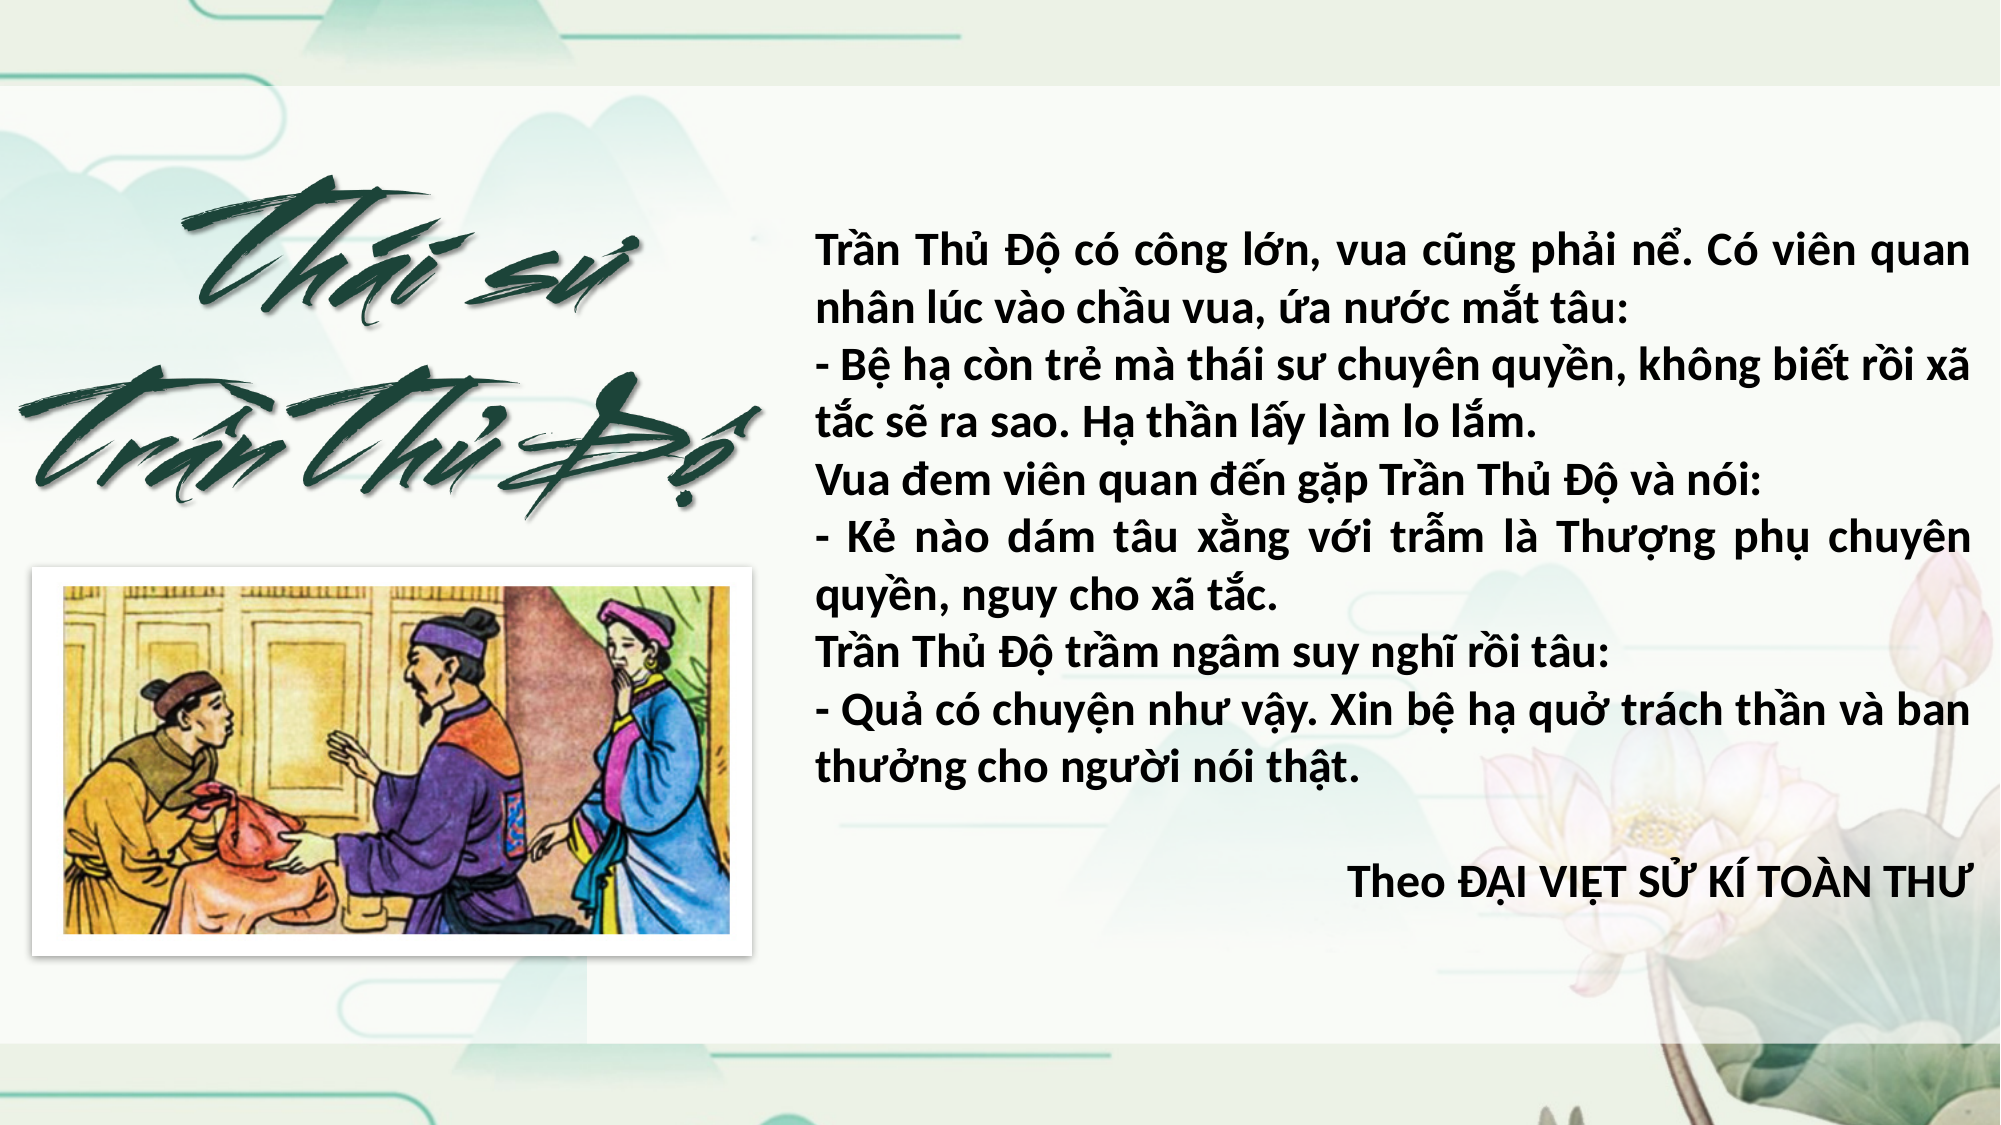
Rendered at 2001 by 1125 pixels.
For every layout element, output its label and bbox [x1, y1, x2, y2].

picture [46, 581, 738, 941]
text_box [0, 0, 2000, 1125]
picture [0, 145, 815, 574]
